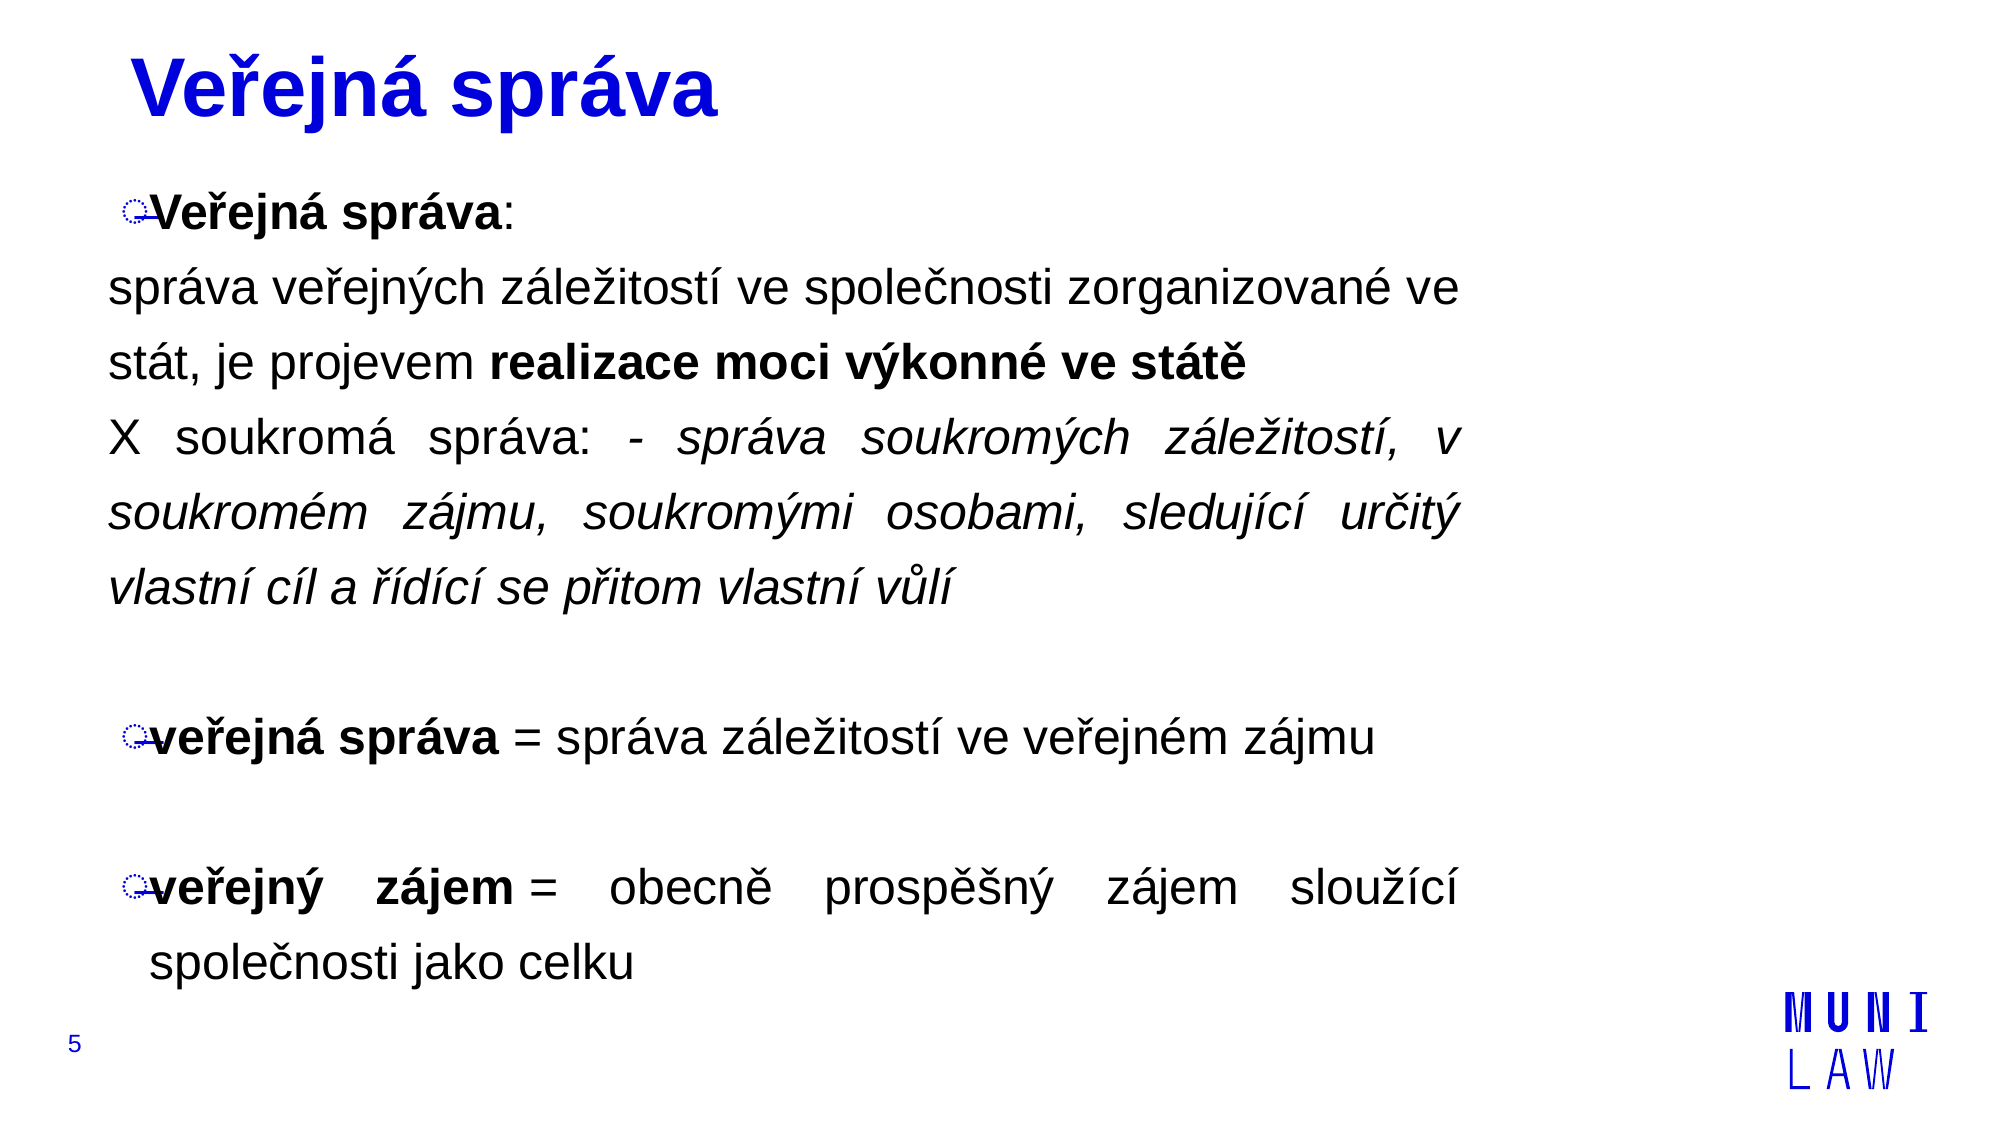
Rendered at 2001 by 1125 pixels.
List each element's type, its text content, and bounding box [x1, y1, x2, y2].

title Veřejná správa [130, 50, 1895, 125]
list Veřejná správa: správa veřejných záležitostí ve společnosti zorganizované ve stát, je projevem realizace moci výkonné ve státě X soukromá správa: - správa soukromých záležitostí, v soukromém zájmu, soukromými osobami, sledující určitý vlastní cíl a řídící se přitom vlastní vůlí veřejná správa = správa záležitostí ve veřejném zájmu veřejný zájem = obecně prospěšný zájem sloužící společnosti jako celku [108, 164, 1461, 1063]
slide_number 5 [67, 1021, 110, 1063]
